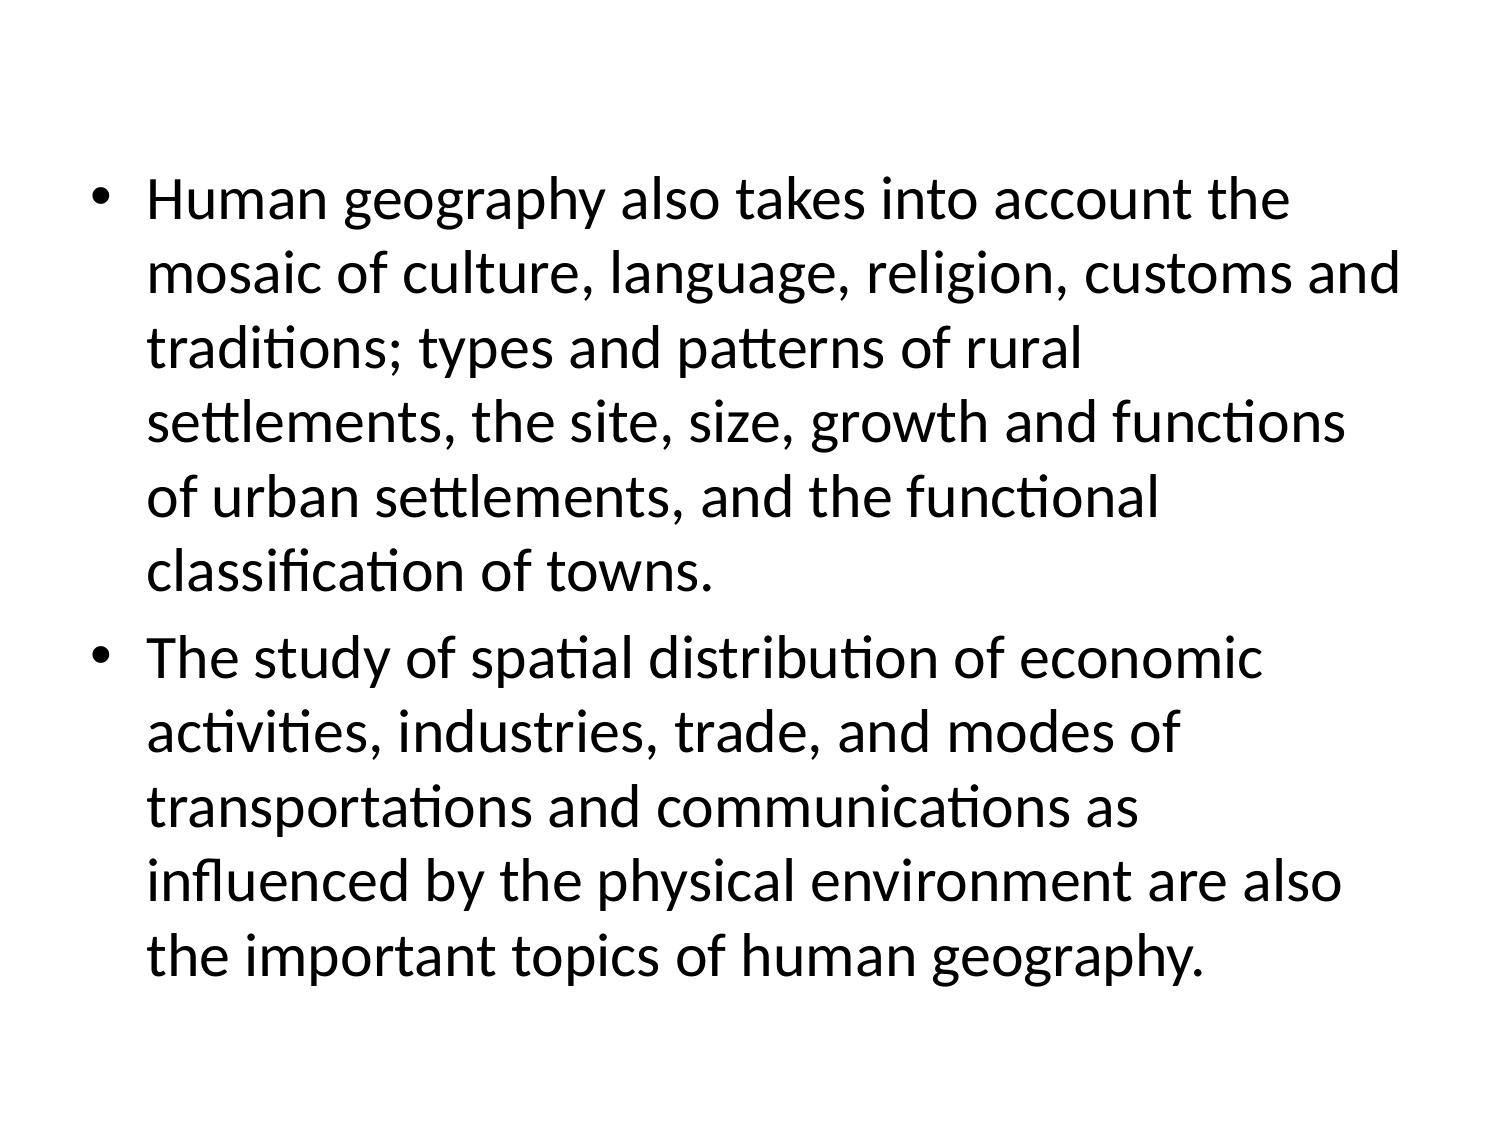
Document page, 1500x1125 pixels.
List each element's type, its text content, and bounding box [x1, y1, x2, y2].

list Human geography also takes into account the mosaic of culture, language, religion, customs and traditions; types and patterns of rural settlements, the site, size, growth and functions of urban settlements, and the functional classification of towns. The study of spatial distribution of economic activities, industries, trade, and modes of transportations and communications as influenced by the physical environment are also the important topics of human geography. [75, 149, 1425, 1005]
